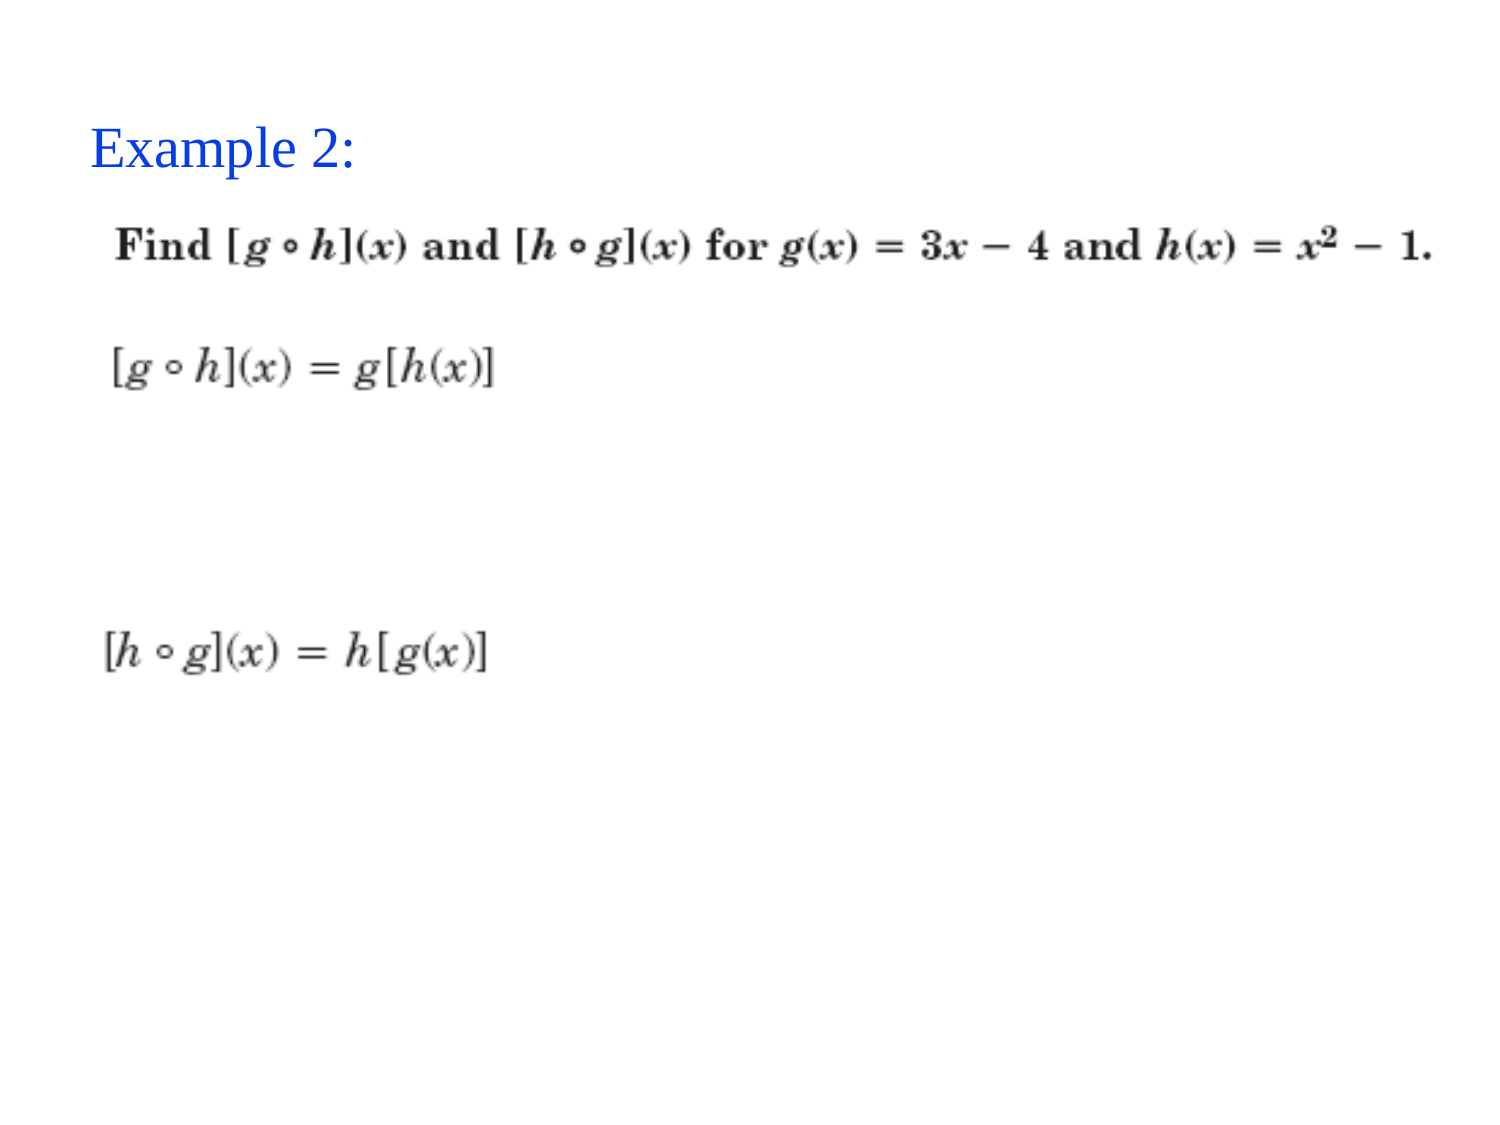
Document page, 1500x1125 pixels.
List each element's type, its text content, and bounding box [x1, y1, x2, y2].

picture [99, 199, 1451, 278]
picture [99, 337, 513, 397]
picture [87, 624, 513, 679]
title Example 2: [75, 50, 1350, 238]
